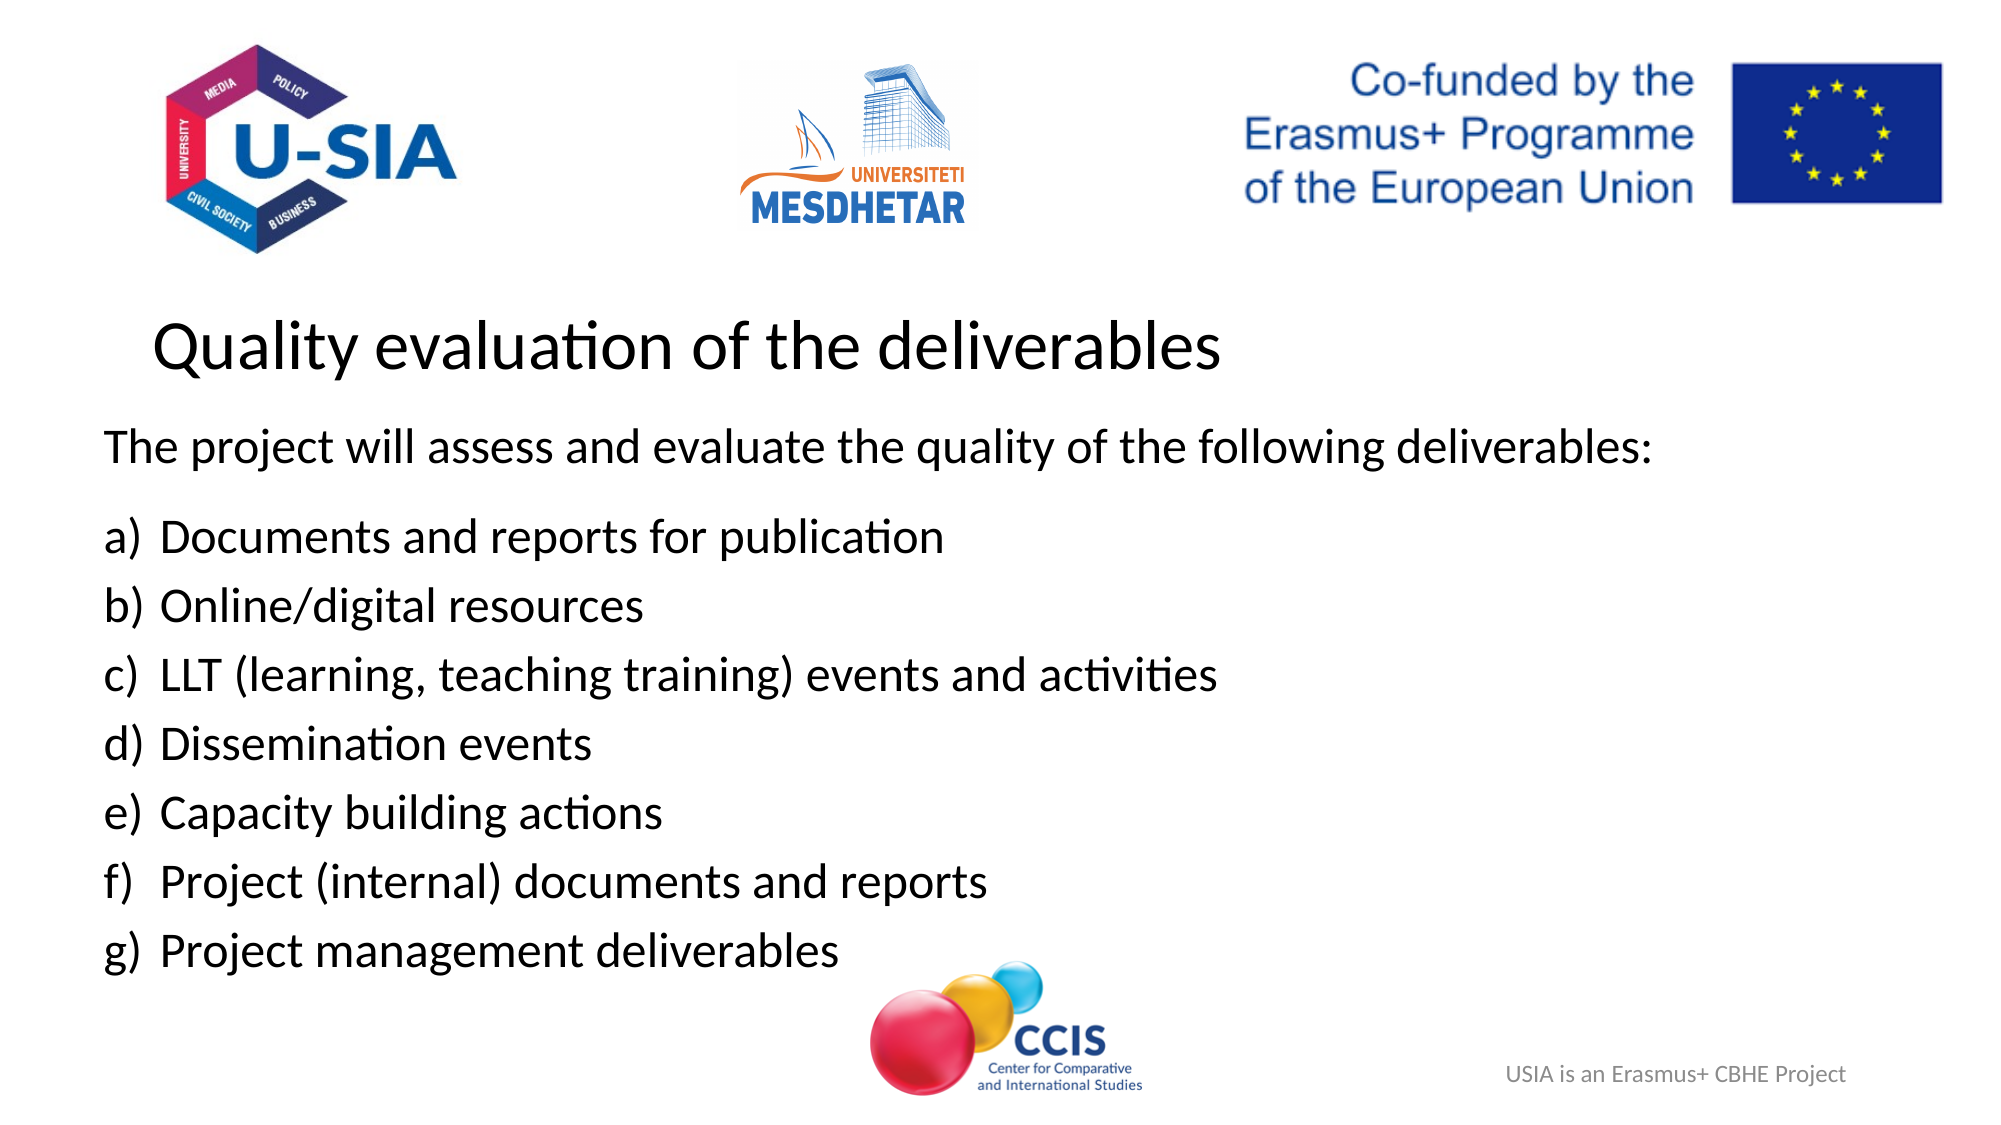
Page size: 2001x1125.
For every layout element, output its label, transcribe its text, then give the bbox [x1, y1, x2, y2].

picture [856, 952, 1158, 1107]
picture [97, 11, 514, 279]
picture [737, 60, 979, 231]
picture [1203, 22, 1979, 244]
list The project will assess and evaluate the quality of the following deliverables: Documents and reports for publication Online/digital resources LLT (learning, teaching training) events and activities Dissemination events Capacity building actions Project (internal) documents and reports Project management deliverables [88, 397, 1899, 979]
slide_number USIA is an Erasmus+ CBHE Project [1412, 1042, 1863, 1103]
title Quality evaluation of the deliverables [137, 301, 1863, 393]
